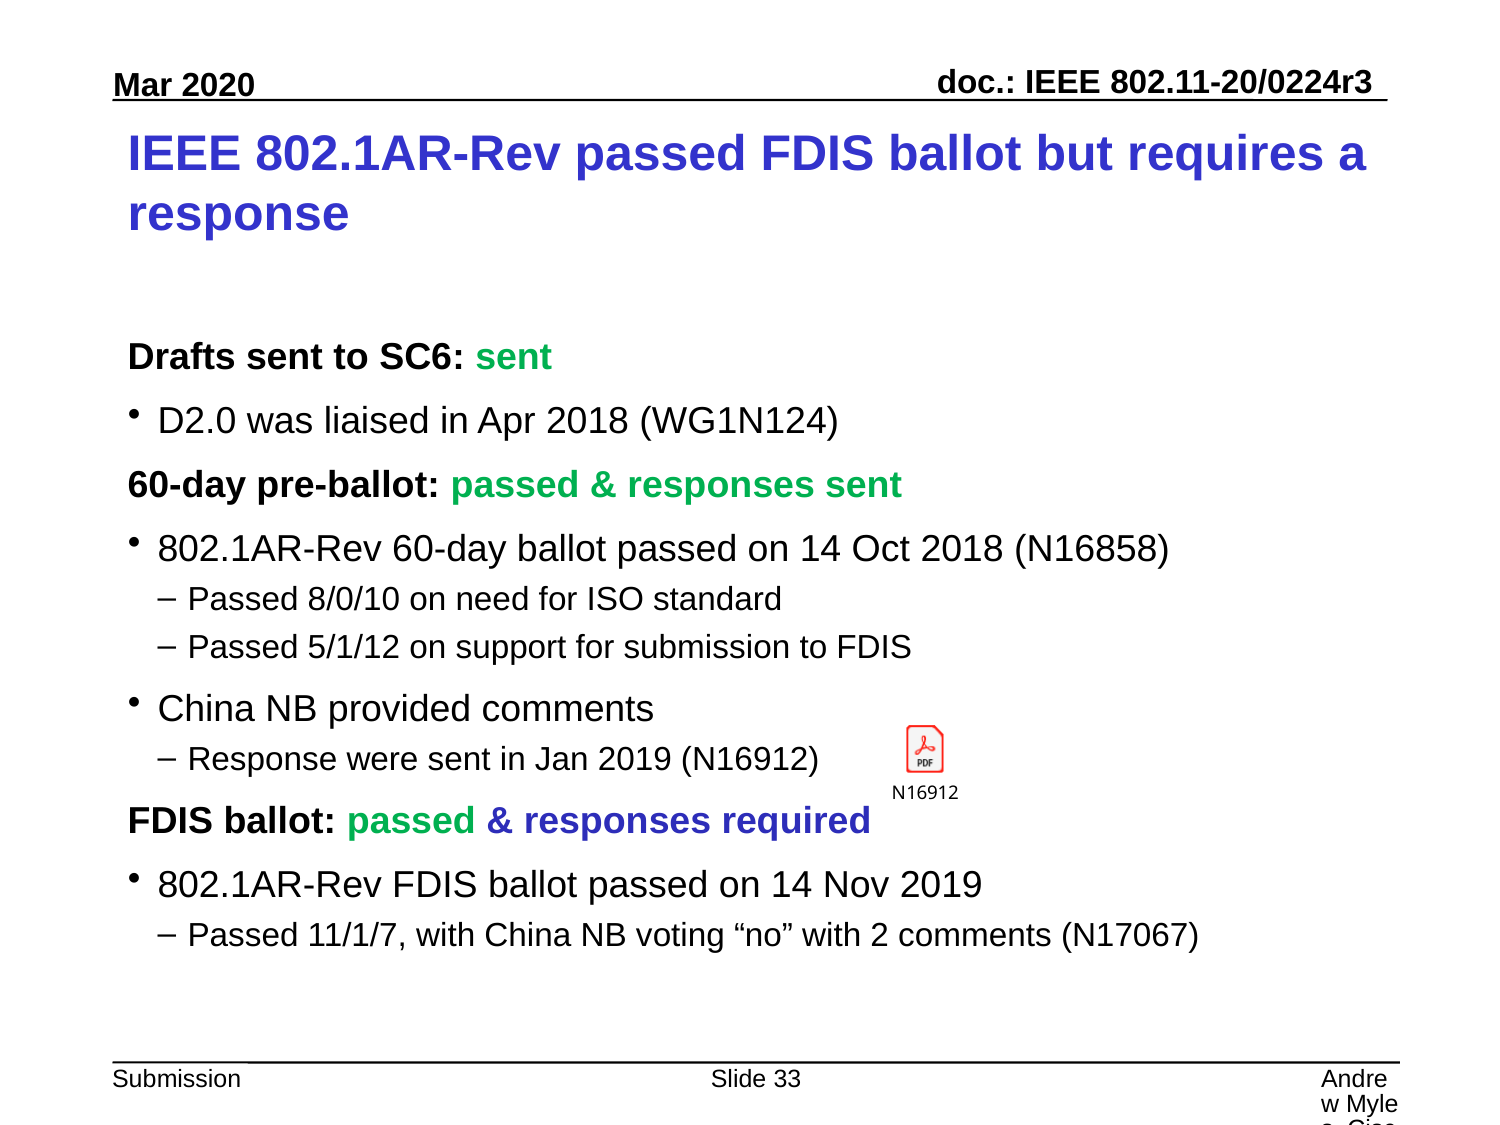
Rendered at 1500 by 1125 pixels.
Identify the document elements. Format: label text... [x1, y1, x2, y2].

footer Andrew Myles, Cisco [1320, 1061, 1402, 1093]
slide_number Slide 33 [709, 1061, 803, 1093]
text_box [849, 724, 1001, 858]
title IEEE 802.1AR-Rev passed FDIS ballot but requires a response [112, 112, 1388, 288]
list Drafts sent to SC6: sent D2.0 was liaised in Apr 2018 (WG1N124) 60-day pre-ballot: passed & responses sent 802.1AR-Rev 60-day ballot passed on 14 Oct 2018 (N16858) Passed 8/0/10 on need for ISO standard Passed 5/1/12 on support for submission to FDIS China NB provided comments Response were sent in Jan 2019 (N16912) FDIS ballot: passed & responses required 802.1AR-Rev FDIS ballot passed on 14 Nov 2019 Passed 11/1/7, with China NB voting “no” with 2 comments (N17067) [112, 324, 1388, 1000]
